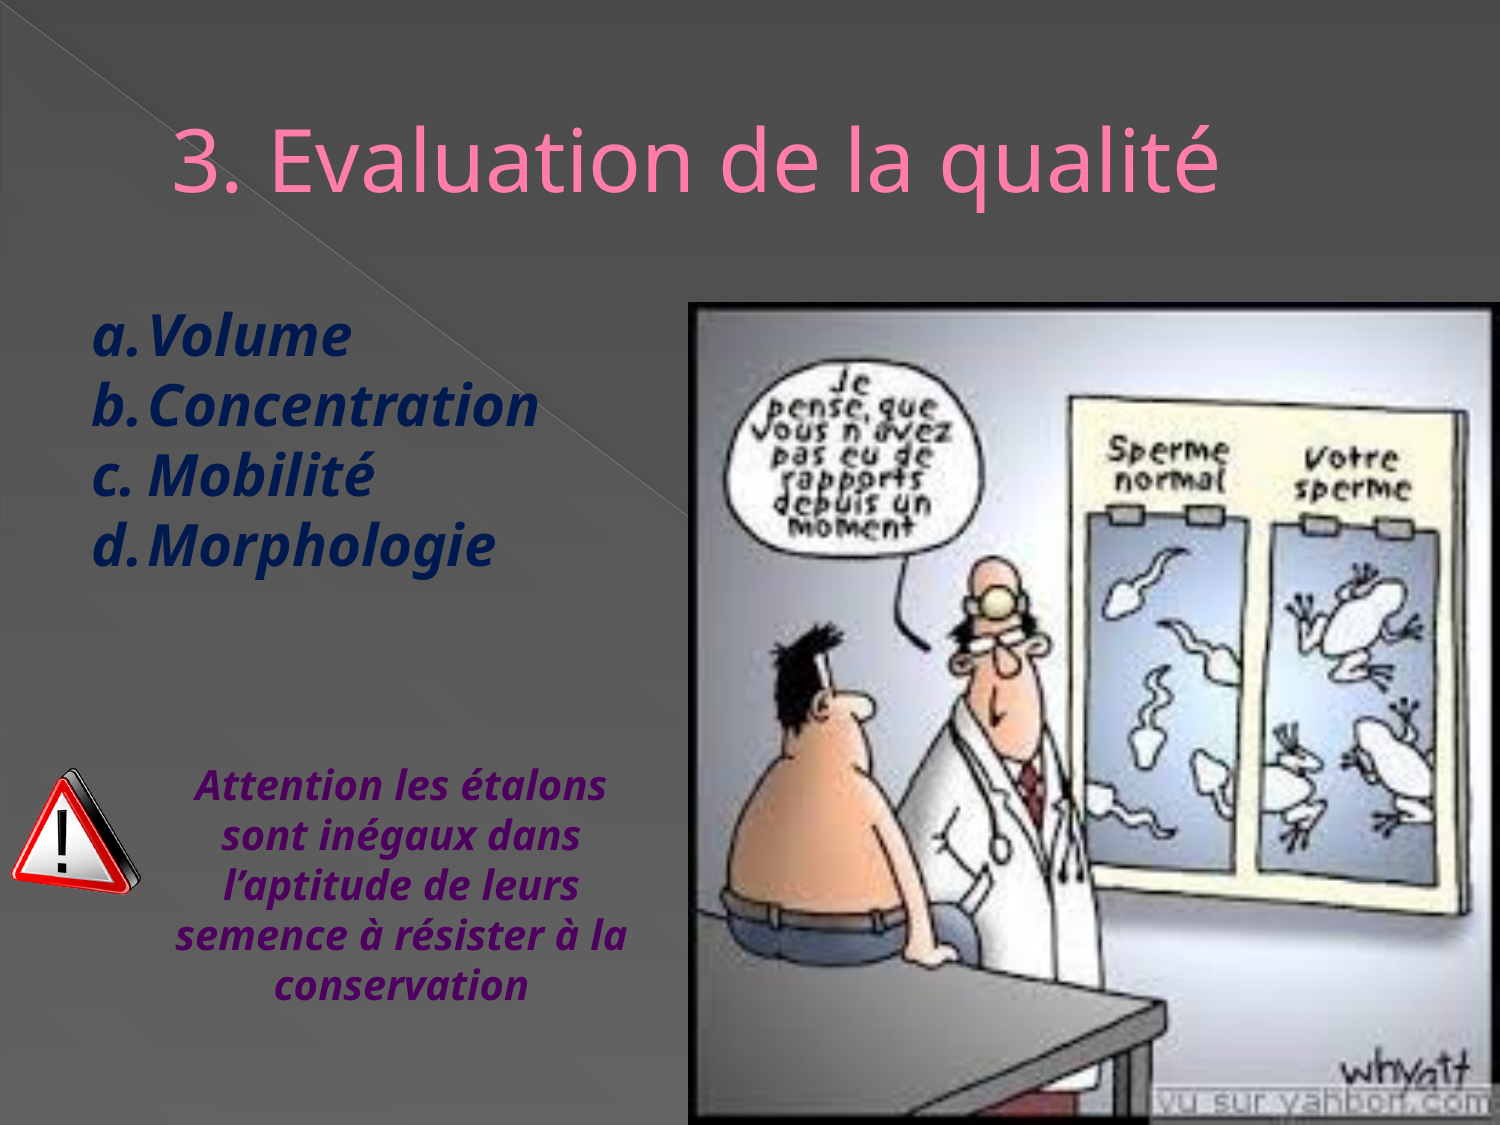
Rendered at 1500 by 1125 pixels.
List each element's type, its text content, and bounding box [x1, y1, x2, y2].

picture [0, 762, 154, 903]
text_box Volume Concentration Mobilité Morphologie [76, 290, 684, 586]
text_box Attention les étalons sont inégaux dans l’aptitude de leurs semence à résister à la conservation [135, 751, 668, 1017]
picture [688, 302, 1500, 1125]
title 3. Evaluation de la qualité [76, 42, 1427, 273]
